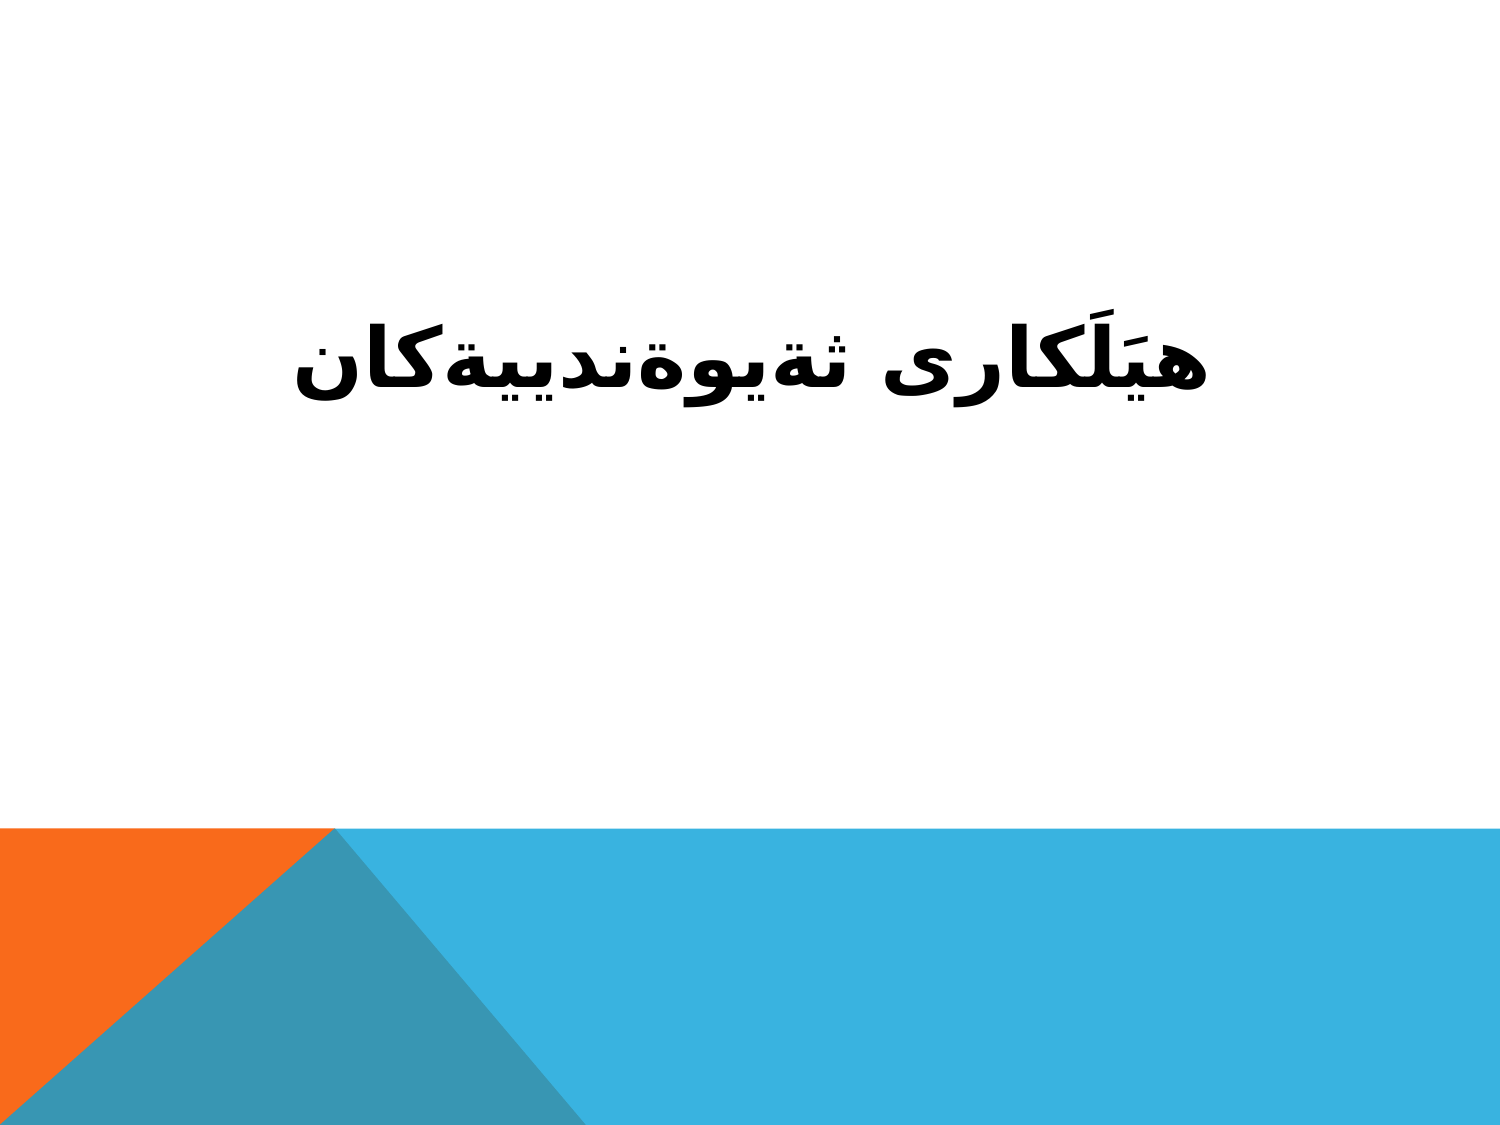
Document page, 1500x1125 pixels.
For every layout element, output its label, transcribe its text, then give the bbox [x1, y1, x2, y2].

list هيَلَكارى ثةيوةندييةكان [135, 180, 1369, 768]
